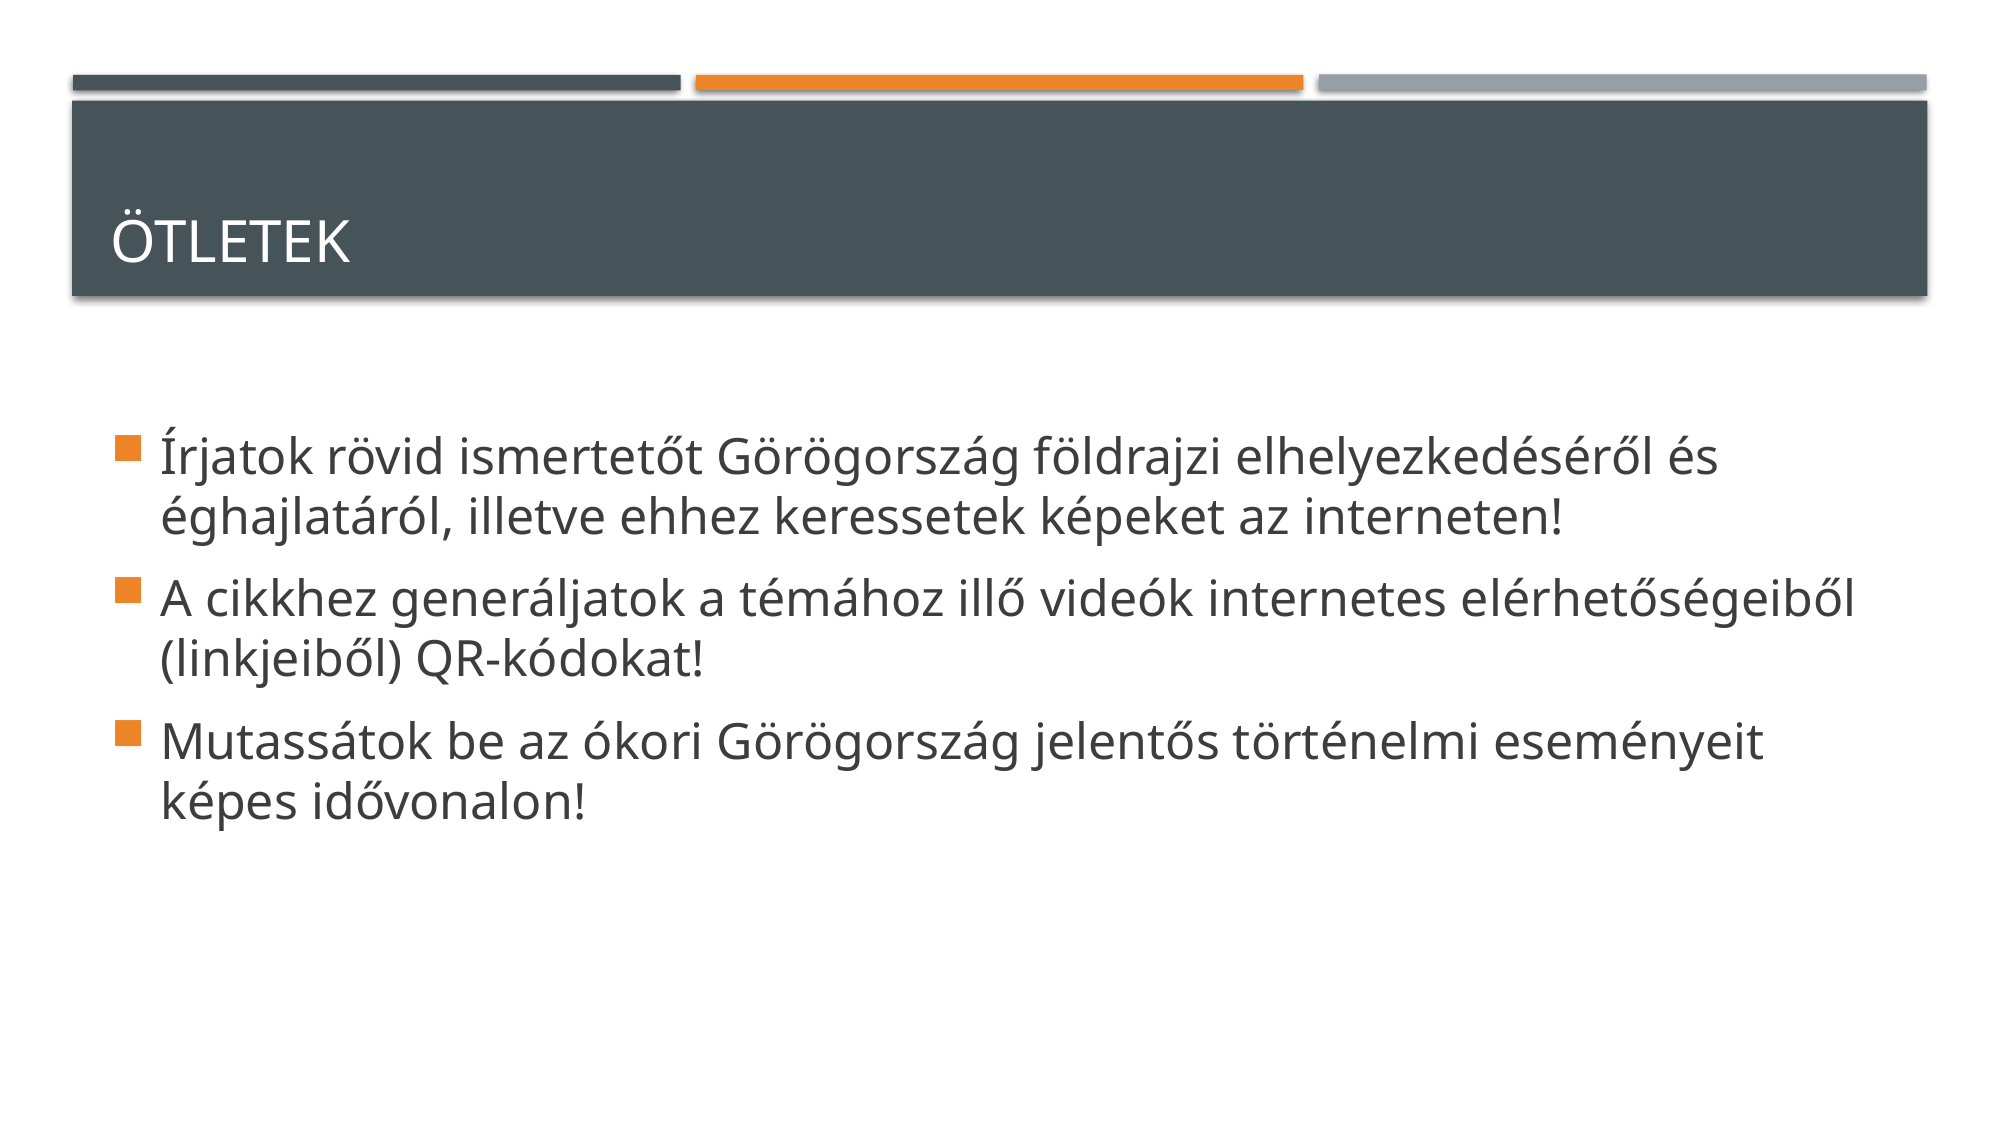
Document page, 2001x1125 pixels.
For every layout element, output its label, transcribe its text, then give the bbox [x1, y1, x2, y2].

list Írjatok rövid ismertetőt Görögország földrajzi elhelyezkedéséről és éghajlatáról, illetve ehhez keressetek képeket az interneten! A cikkhez generáljatok a témához illő videók internetes elérhetőségeiből (linkjeiből) QR-kódokat! Mutassátok be az ókori Görögország jelentős történelmi eseményeit képes idővonalon! [95, 357, 1905, 962]
title Ötletek [95, 115, 1905, 282]
